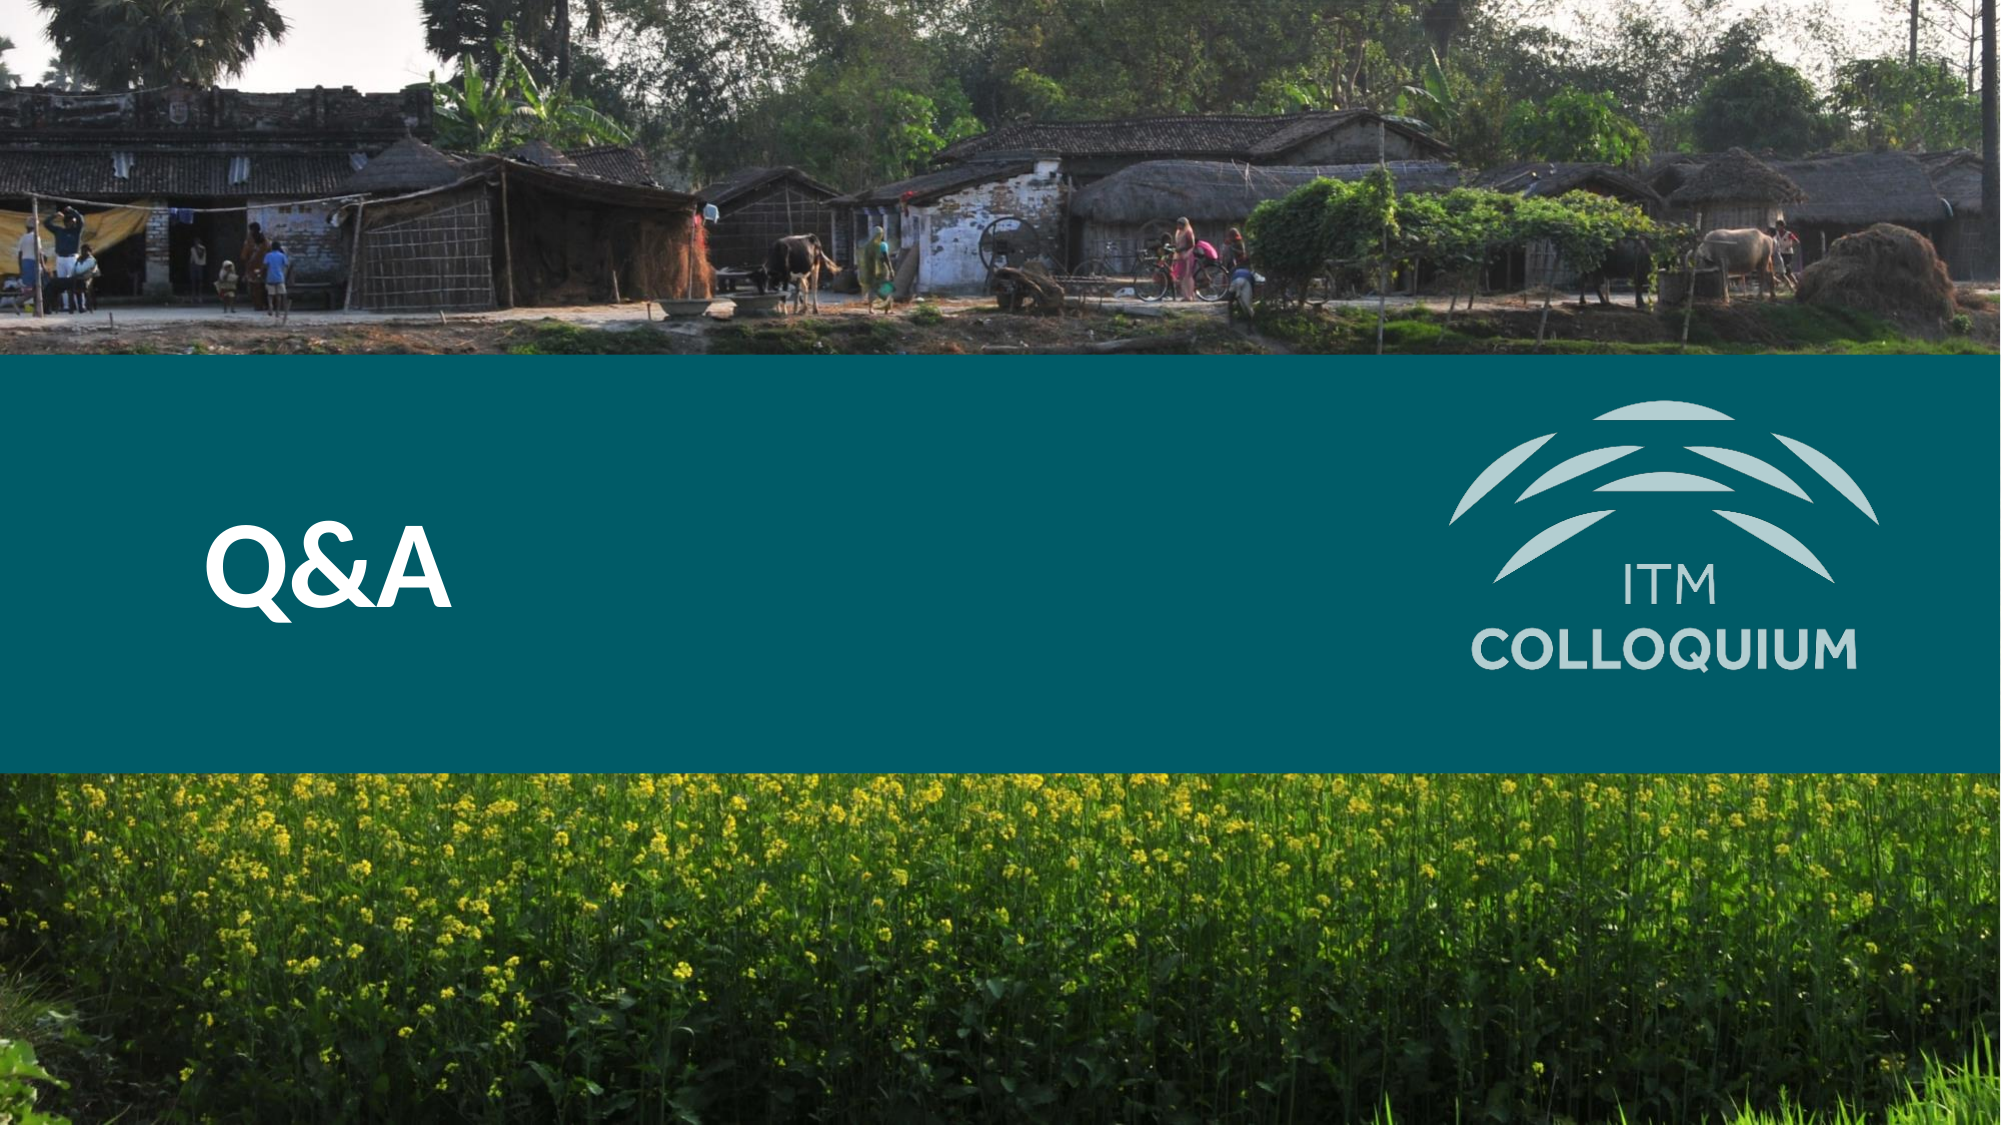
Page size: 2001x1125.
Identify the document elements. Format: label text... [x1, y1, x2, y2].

picture [0, 0, 2001, 354]
title Q&A [203, 354, 818, 781]
picture [0, 356, 2001, 1125]
